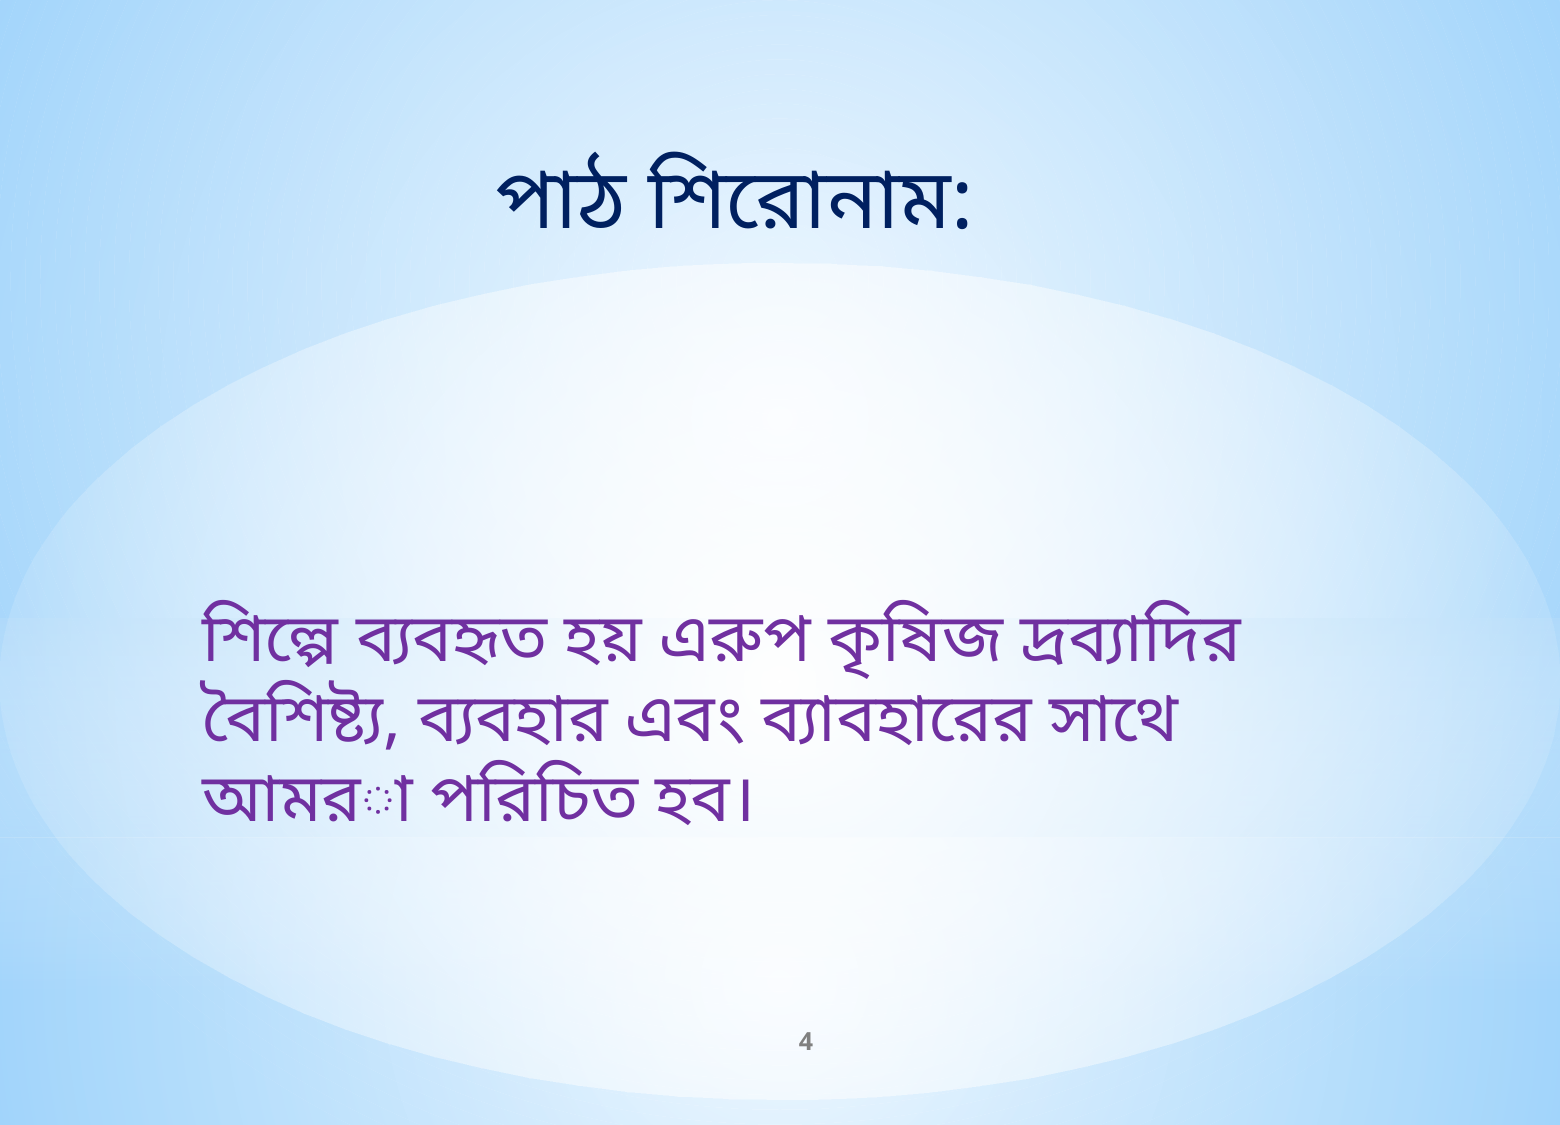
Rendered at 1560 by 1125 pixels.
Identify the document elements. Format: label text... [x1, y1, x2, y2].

text_box পাঠ শিরোনাম: [480, 137, 1092, 253]
text_box শিল্পে ব্যবহৃত হয় এরুপ কৃষিজ দ্রব্যাদির বৈশিষ্ট্য, ব্যবহার এবং ব্যাবহারের সাথে আমরা পরিচিত হব। [188, 587, 1385, 843]
slide_number 4 [649, 1012, 962, 1073]
